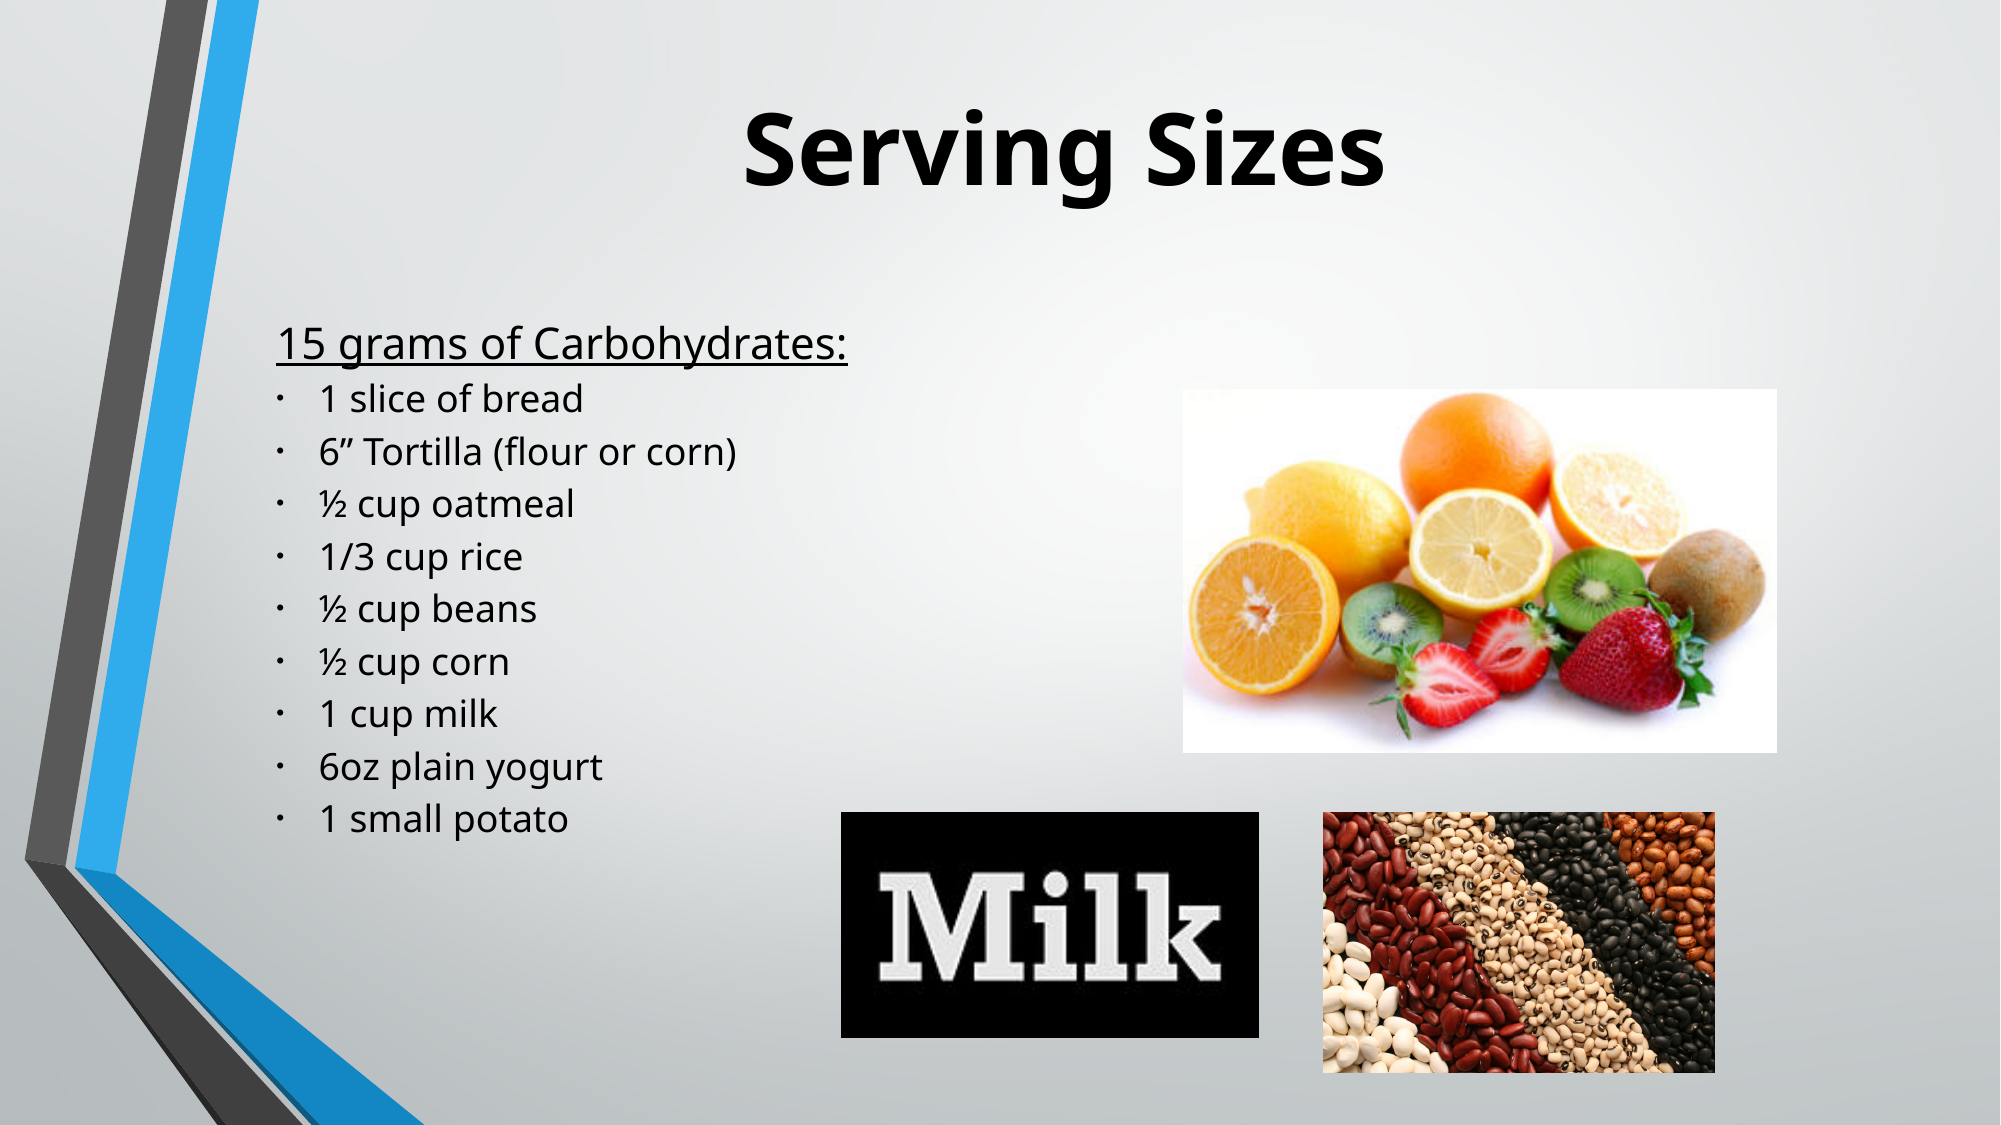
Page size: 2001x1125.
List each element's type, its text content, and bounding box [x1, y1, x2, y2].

picture [841, 812, 1259, 1038]
list 15 grams of Carbohydrates: 1 slice of bread 6” Tortilla (flour or corn) ½ cup oatmeal 1/3 cup rice ½ cup beans ½ cup corn 1 cup milk 6oz plain yogurt 1 small potato [258, 238, 2000, 987]
title Serving Sizes [243, 37, 1887, 253]
picture [1182, 389, 1778, 753]
picture [1322, 812, 1716, 1073]
